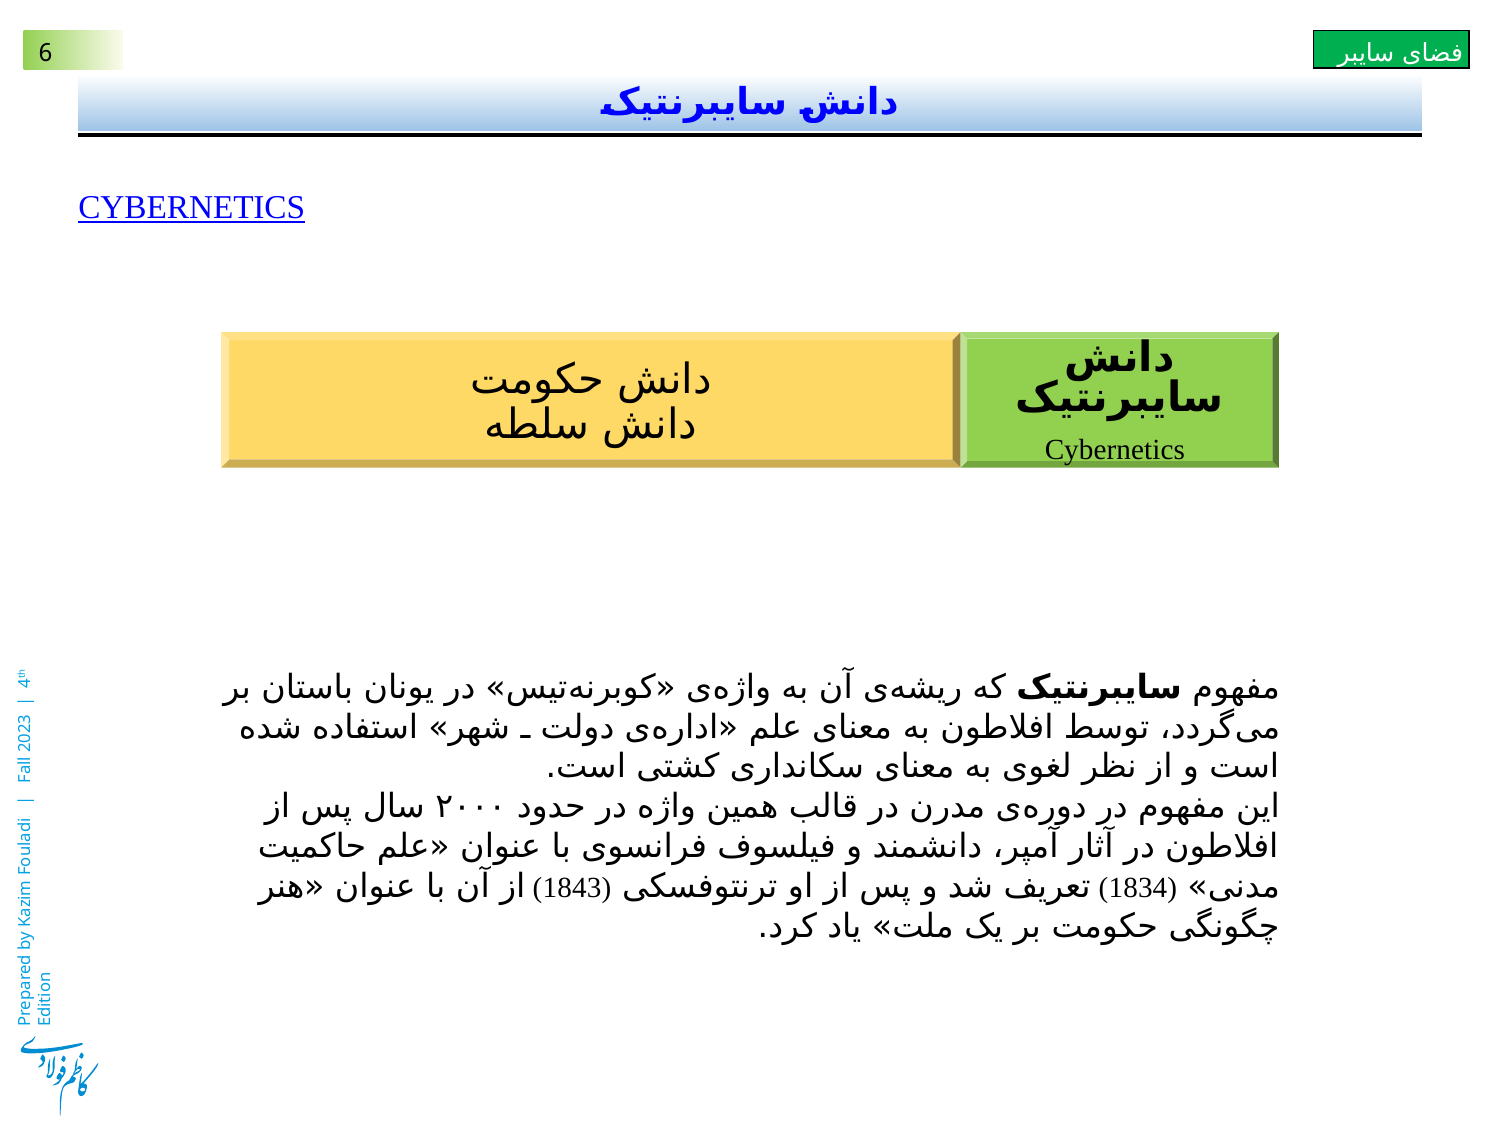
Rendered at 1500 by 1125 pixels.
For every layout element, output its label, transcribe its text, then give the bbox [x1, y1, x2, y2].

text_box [221, 332, 1279, 468]
title دانش سایبرنتیک [78, 75, 1422, 131]
list Cybernetics [78, 182, 1422, 217]
text_box مفهوم سایبرنتیک که ریشه‌ی آن به واژه‌ی «کوبرنه‌تیس» در یونان باستان بر می‌گردد، توسط افلاطون به‌ معنای علم «اداره‌ی دولت ـ شهر» استفاده شده است و از نظر لغوی به معنای سکانداری کشتی است. این مفهوم در دوره‌ی مدرن در قالب همین واژه در حدود ۲۰۰۰ سال پس از افلاطون در آثار آمپر، دانشمند و فیلسوف فرانسوی با عنوان «علم حاکمیت مدنی» (1834) تعریف شد و پس از او ترنتوفسکی (1843) از آن با عنوان «هنر چگونگی حکومت بر یک ملت» یاد کرد. [204, 657, 1295, 924]
